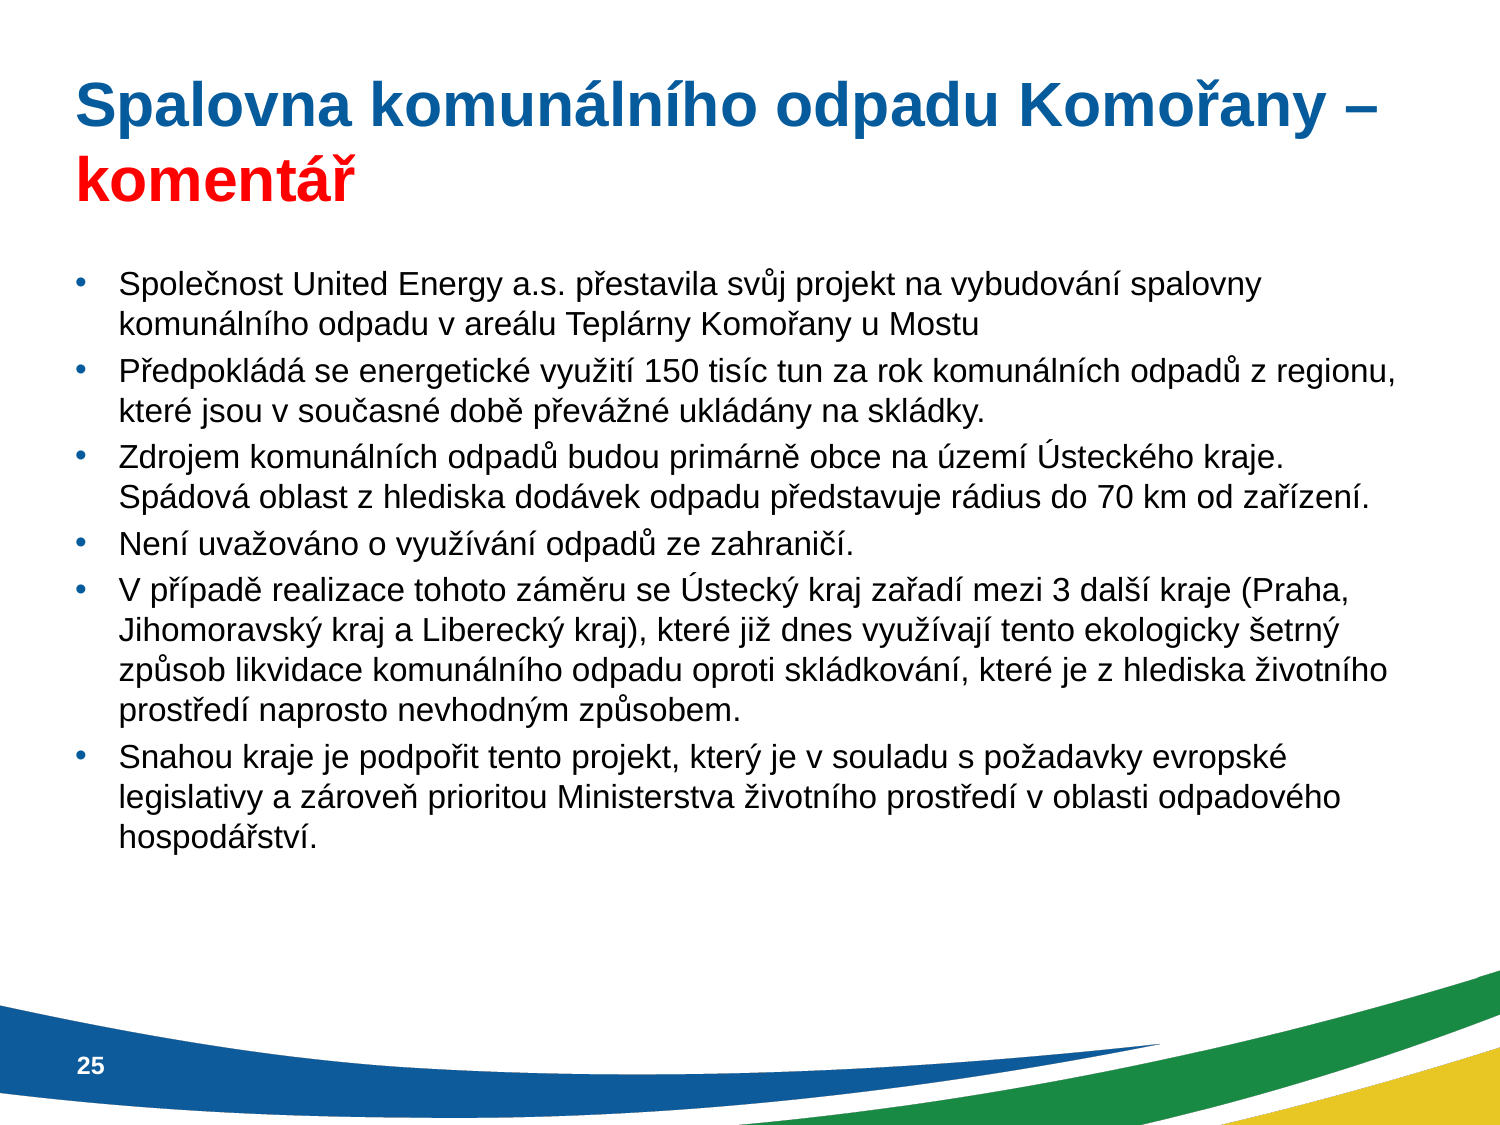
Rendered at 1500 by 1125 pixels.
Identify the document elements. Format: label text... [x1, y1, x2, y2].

slide_number 25 [76, 1034, 427, 1095]
list Společnost United Energy a.s. přestavila svůj projekt na vybudování spalovny komunálního odpadu v areálu Teplárny Komořany u Mostu Předpokládá se energetické využití 150 tisíc tun za rok komunálních odpadů z regionu, které jsou v současné době převážné ukládány na skládky. Zdrojem komunálních odpadů budou primárně obce na území Ústeckého kraje. Spádová oblast z hlediska dodávek odpadu představuje rádius do 70 km od zařízení. Není uvažováno o využívání odpadů ze zahraničí. V případě realizace tohoto záměru se Ústecký kraj zařadí mezi 3 další kraje (Praha, Jihomoravský kraj a Liberecký kraj), které již dnes využívají tento ekologicky šetrný způsob likvidace komunálního odpadu oproti skládkování, které je z hlediska životního prostředí naprosto nevhodným způsobem. Snahou kraje je podpořit tento projekt, který je v souladu s požadavky evropské legislativy a zároveň prioritou Ministerstva životního prostředí v oblasti odpadového hospodářství. [74, 262, 1426, 1006]
picture [0, 825, 1500, 1125]
title Spalovna komunálního odpadu Komořany – komentář [74, 44, 1426, 233]
